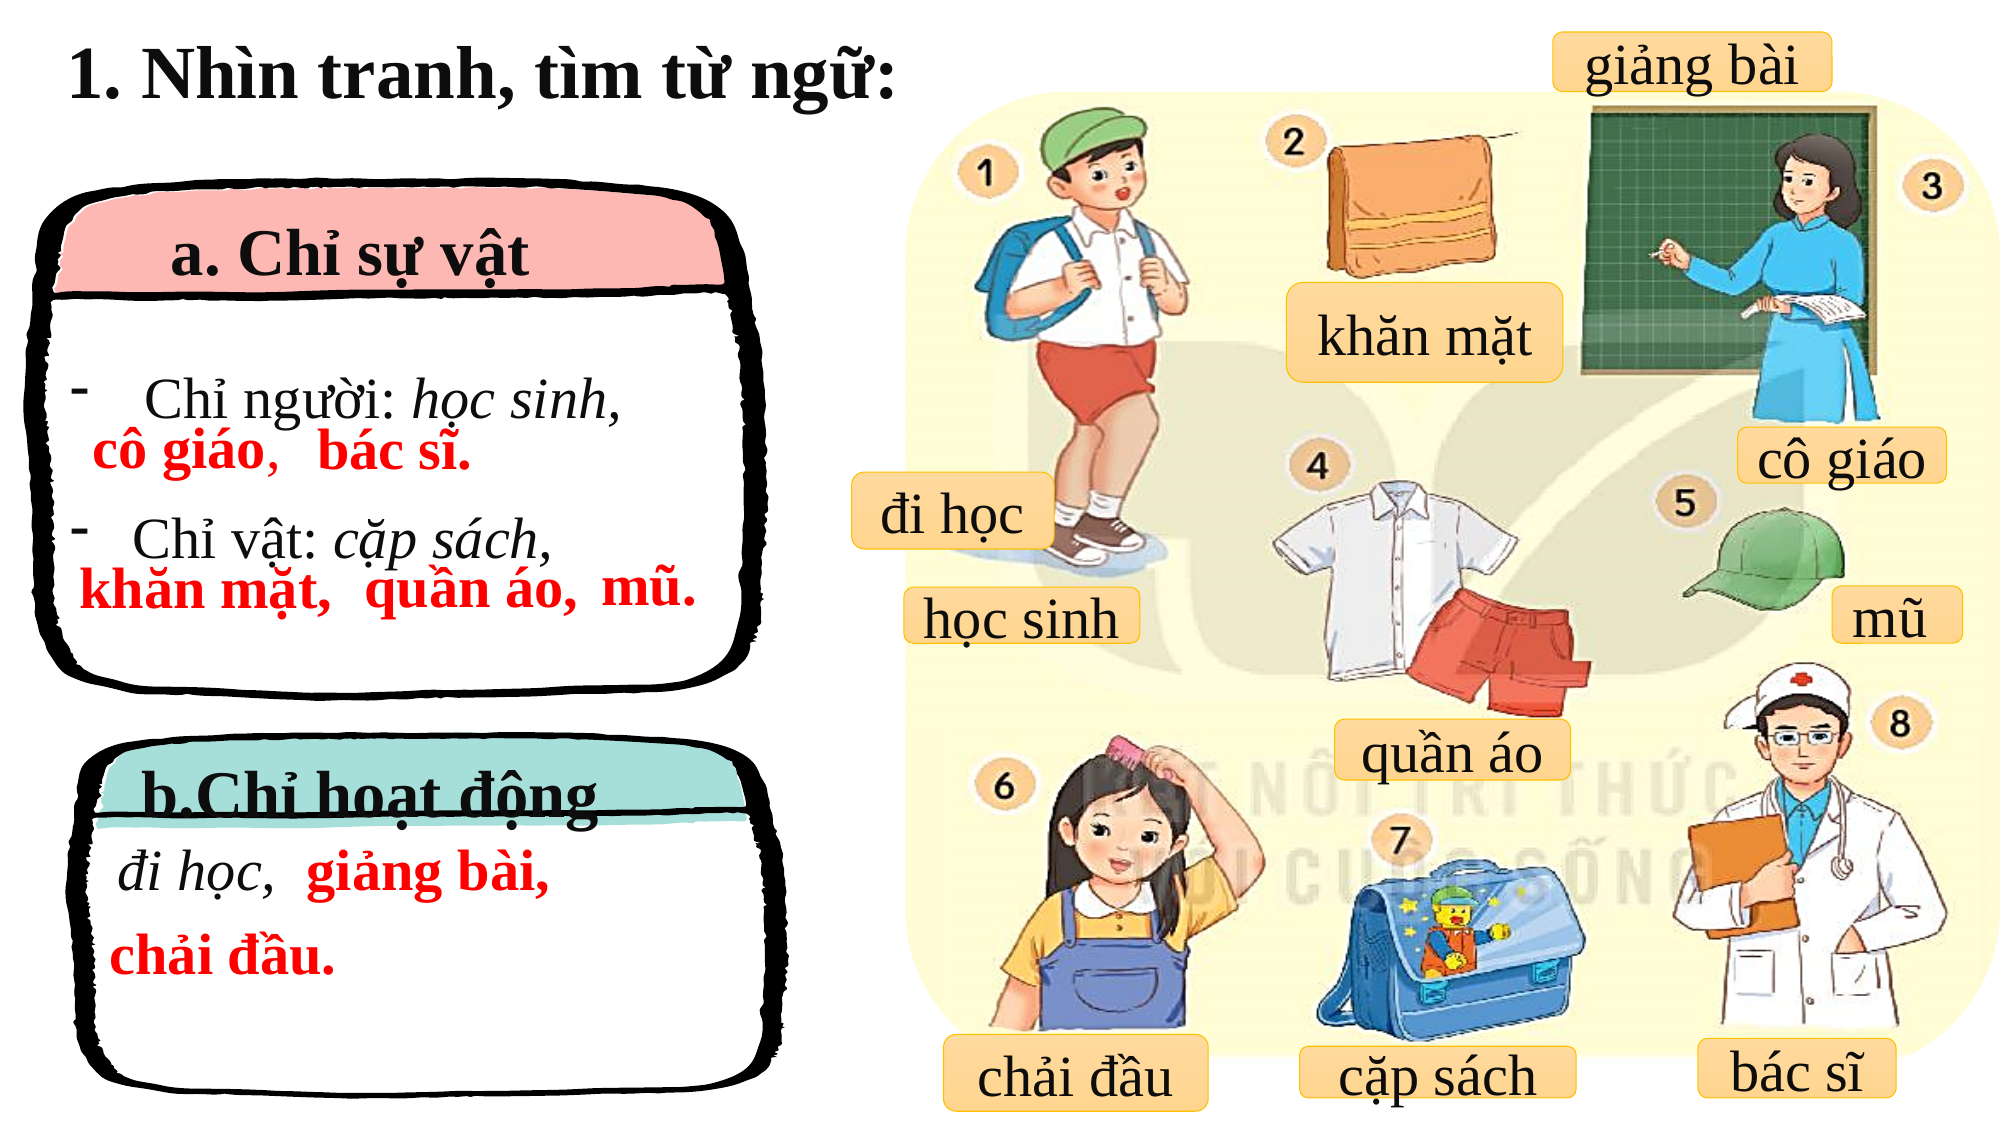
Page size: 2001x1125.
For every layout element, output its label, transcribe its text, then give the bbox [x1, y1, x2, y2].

text_box giảng bài [1552, 31, 1833, 91]
picture [905, 91, 2000, 1073]
text_box bác sĩ [1697, 1073, 1897, 1099]
text_box cặp sách [1299, 1073, 1577, 1099]
text_box chải đầu [942, 1073, 1209, 1112]
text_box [65, 703, 889, 1099]
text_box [23, 161, 905, 701]
text_box 1. Nhìn tranh, tìm từ ngữ: [51, 16, 1122, 121]
